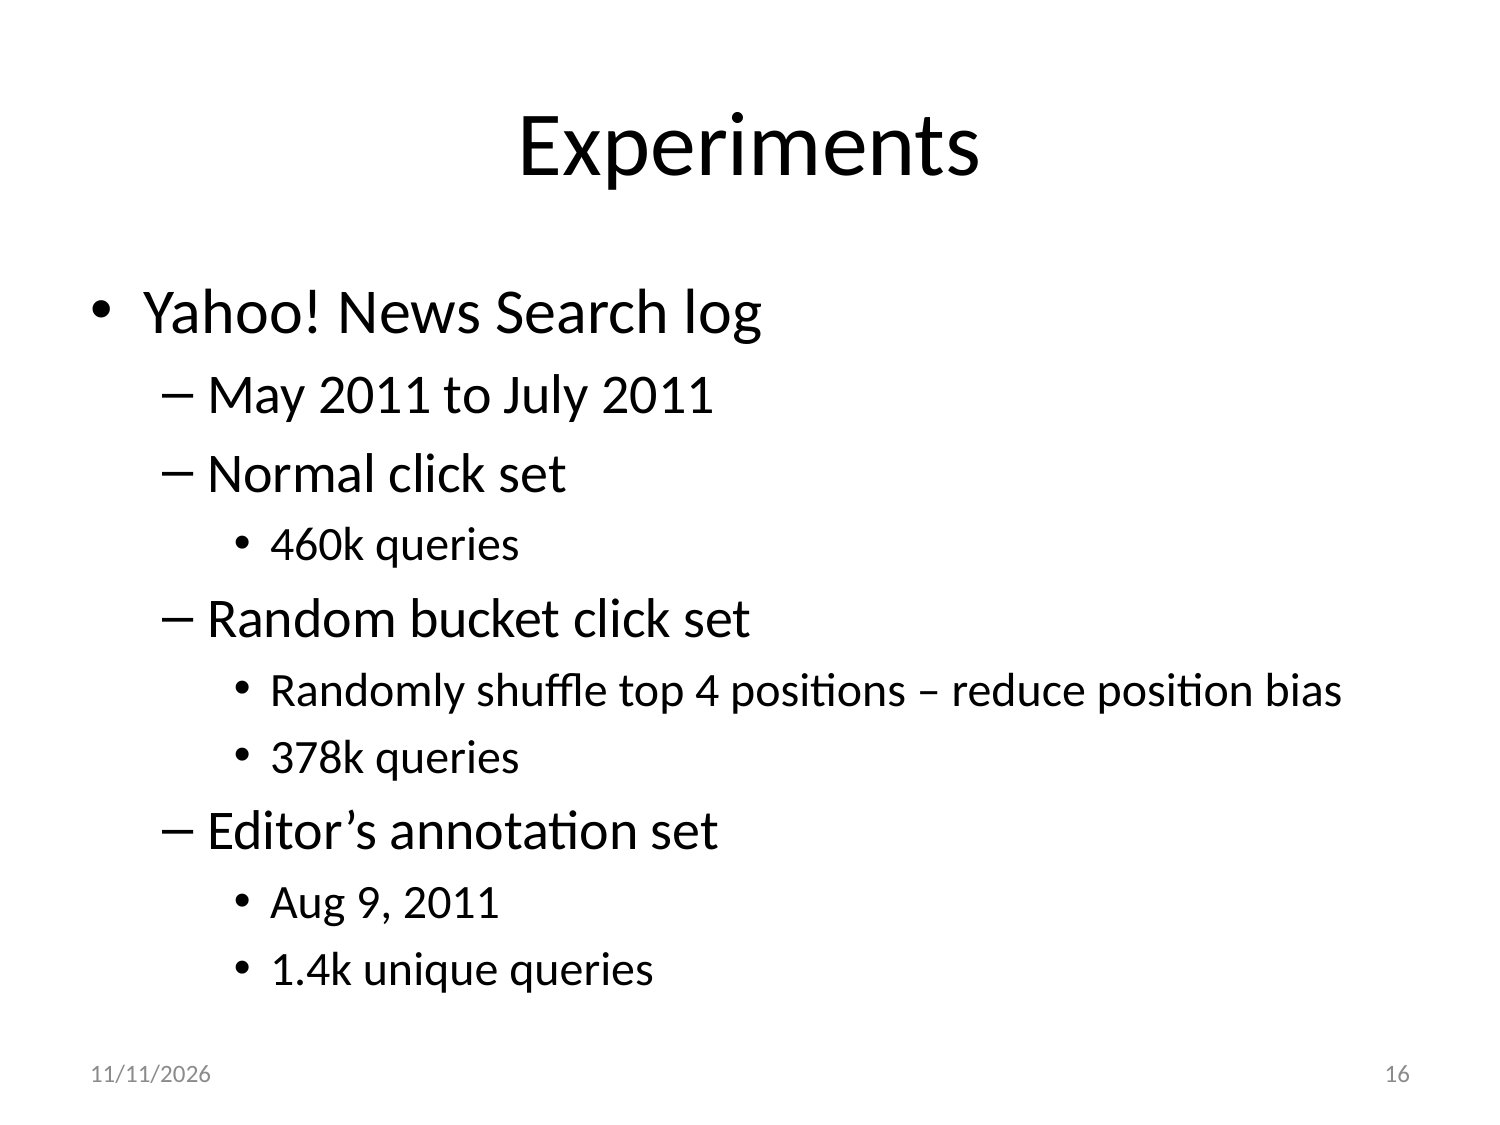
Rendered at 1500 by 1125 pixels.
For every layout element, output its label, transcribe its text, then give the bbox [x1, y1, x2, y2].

slide_number 16 [1074, 1042, 1425, 1103]
list Yahoo! News Search log May 2011 to July 2011 Normal click set 460k queries Random bucket click set Randomly shuffle top 4 positions – reduce position bias 378k queries Editor’s annotation set Aug 9, 2011 1.4k unique queries [75, 262, 1425, 1005]
title Experiments [75, 45, 1425, 233]
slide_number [75, 1042, 425, 1103]
